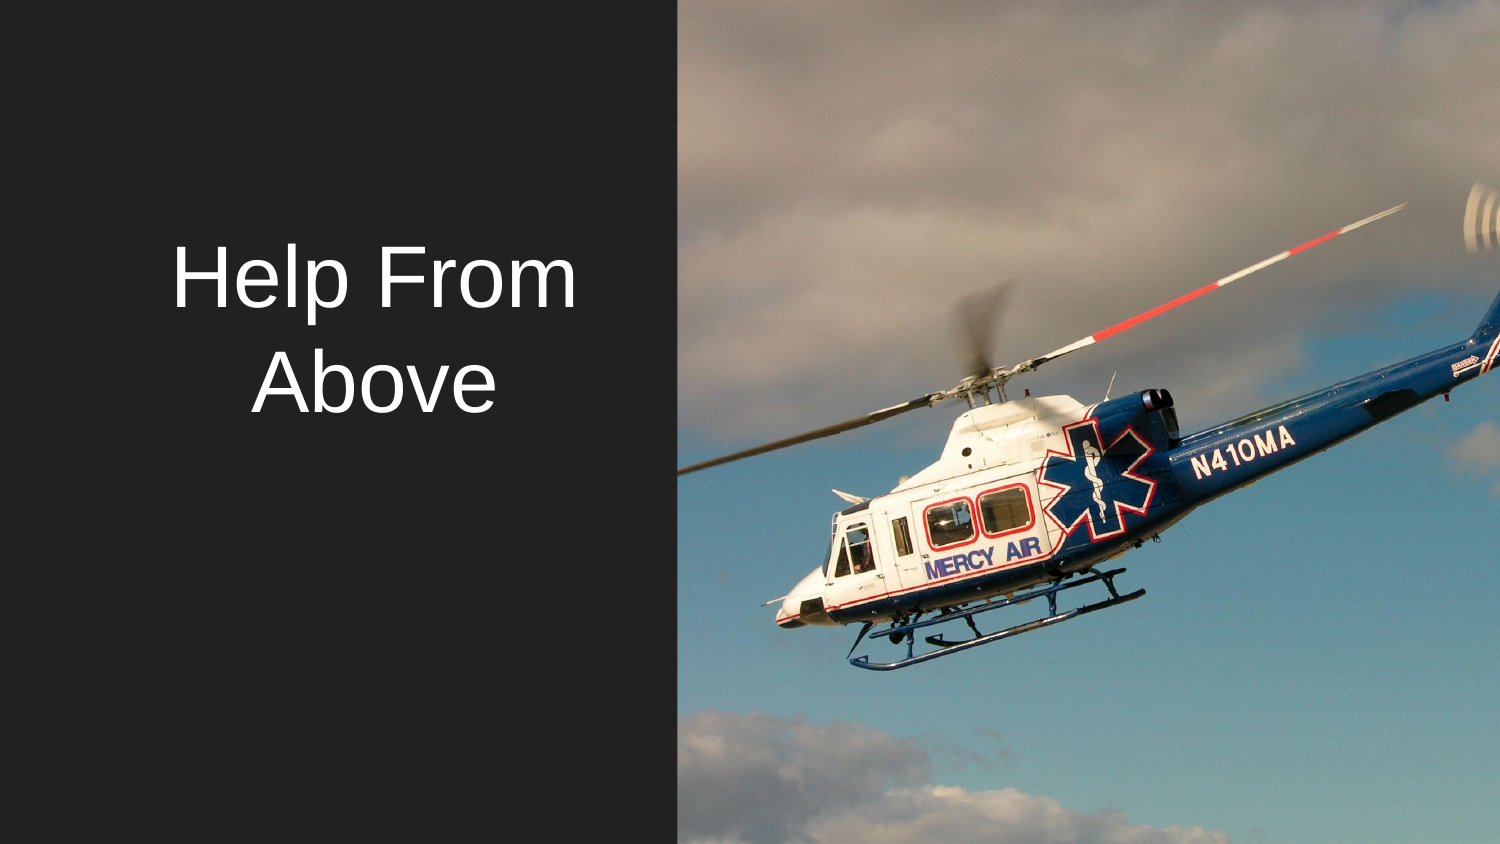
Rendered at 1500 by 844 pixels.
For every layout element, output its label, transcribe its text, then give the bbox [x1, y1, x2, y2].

title Help From Above [43, 202, 672, 446]
picture [677, 0, 1500, 844]
